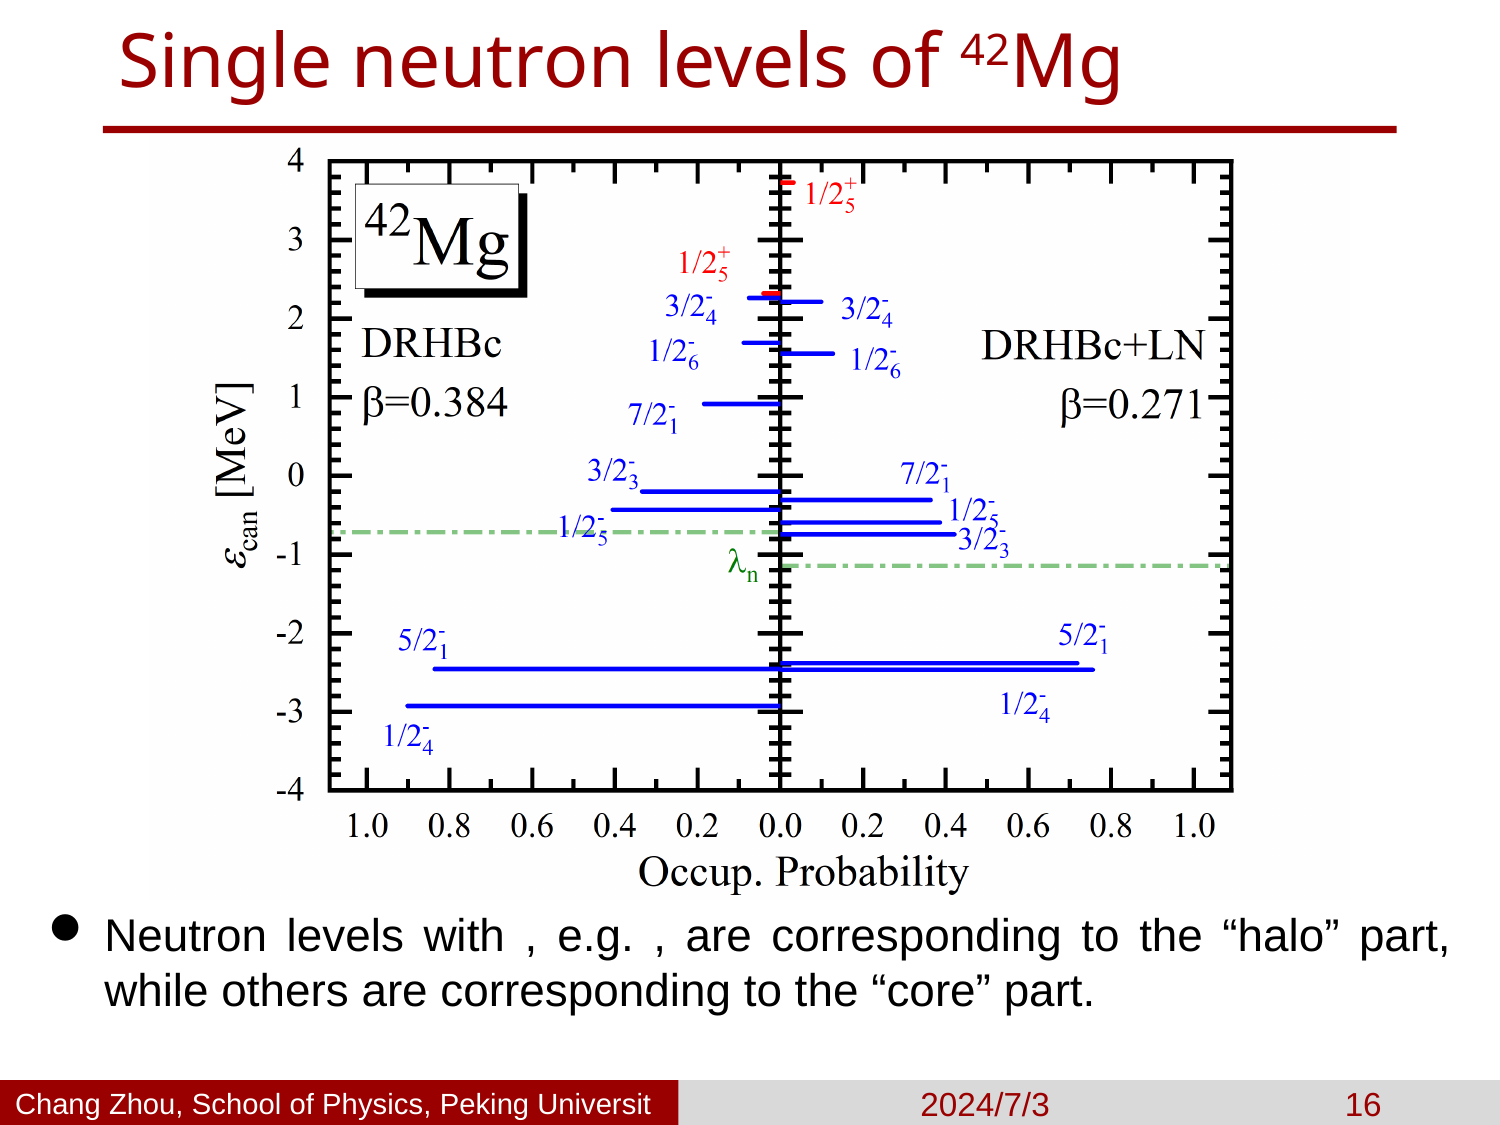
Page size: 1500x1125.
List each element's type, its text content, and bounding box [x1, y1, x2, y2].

title Single neutron levels of 42Mg [103, 14, 1397, 113]
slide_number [888, 1080, 1083, 1125]
slide_number 16 [1291, 1080, 1435, 1125]
footer Chang Zhou, School of Physics, Peking University [0, 1080, 679, 1125]
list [149, 135, 1350, 900]
